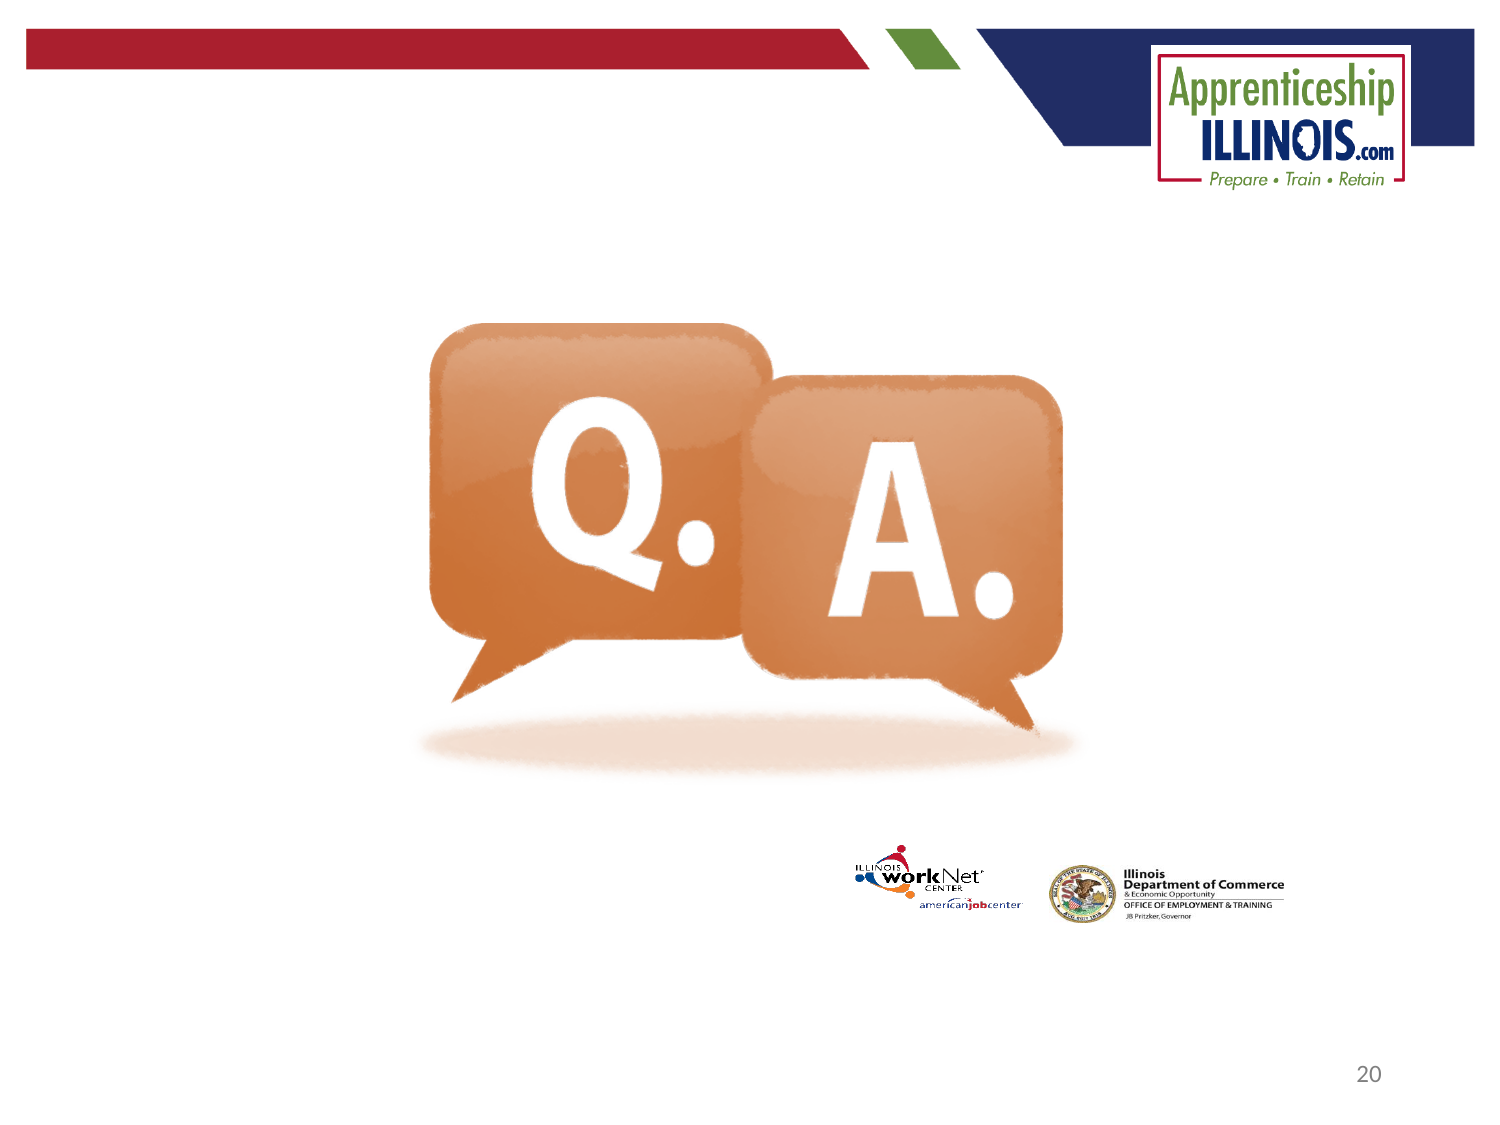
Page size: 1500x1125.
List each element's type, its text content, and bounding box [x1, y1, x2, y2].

picture [390, 323, 1109, 802]
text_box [838, 831, 1284, 923]
picture [0, 2, 1500, 193]
slide_number 20 [1059, 1042, 1397, 1103]
